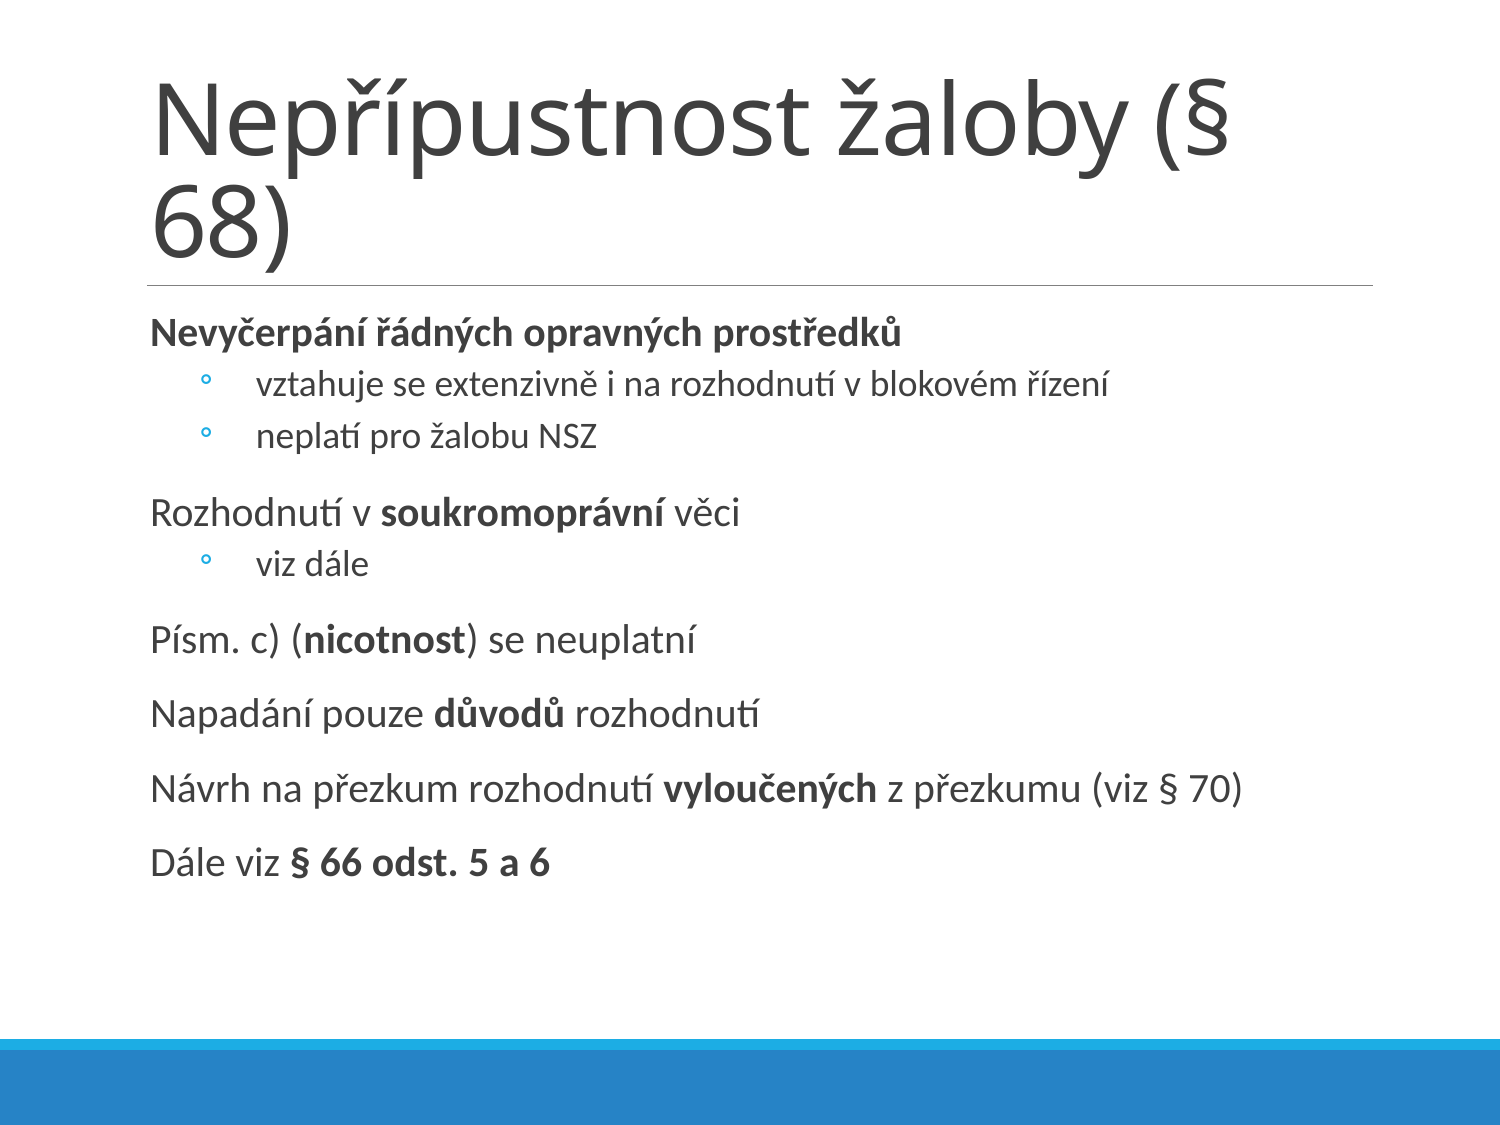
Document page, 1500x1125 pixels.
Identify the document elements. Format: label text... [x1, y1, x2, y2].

list Nevyčerpání řádných opravných prostředků vztahuje se extenzivně i na rozhodnutí v blokovém řízení neplatí pro žalobu NSZ Rozhodnutí v soukromoprávní věci viz dále Písm. c) (nicotnost) se neuplatní Napadání pouze důvodů rozhodnutí Návrh na přezkum rozhodnutí vyloučených z přezkumu (viz § 70) Dále viz § 66 odst. 5 a 6 [135, 302, 1373, 963]
title Nepřípustnost žaloby (§ 68) [135, 47, 1373, 285]
